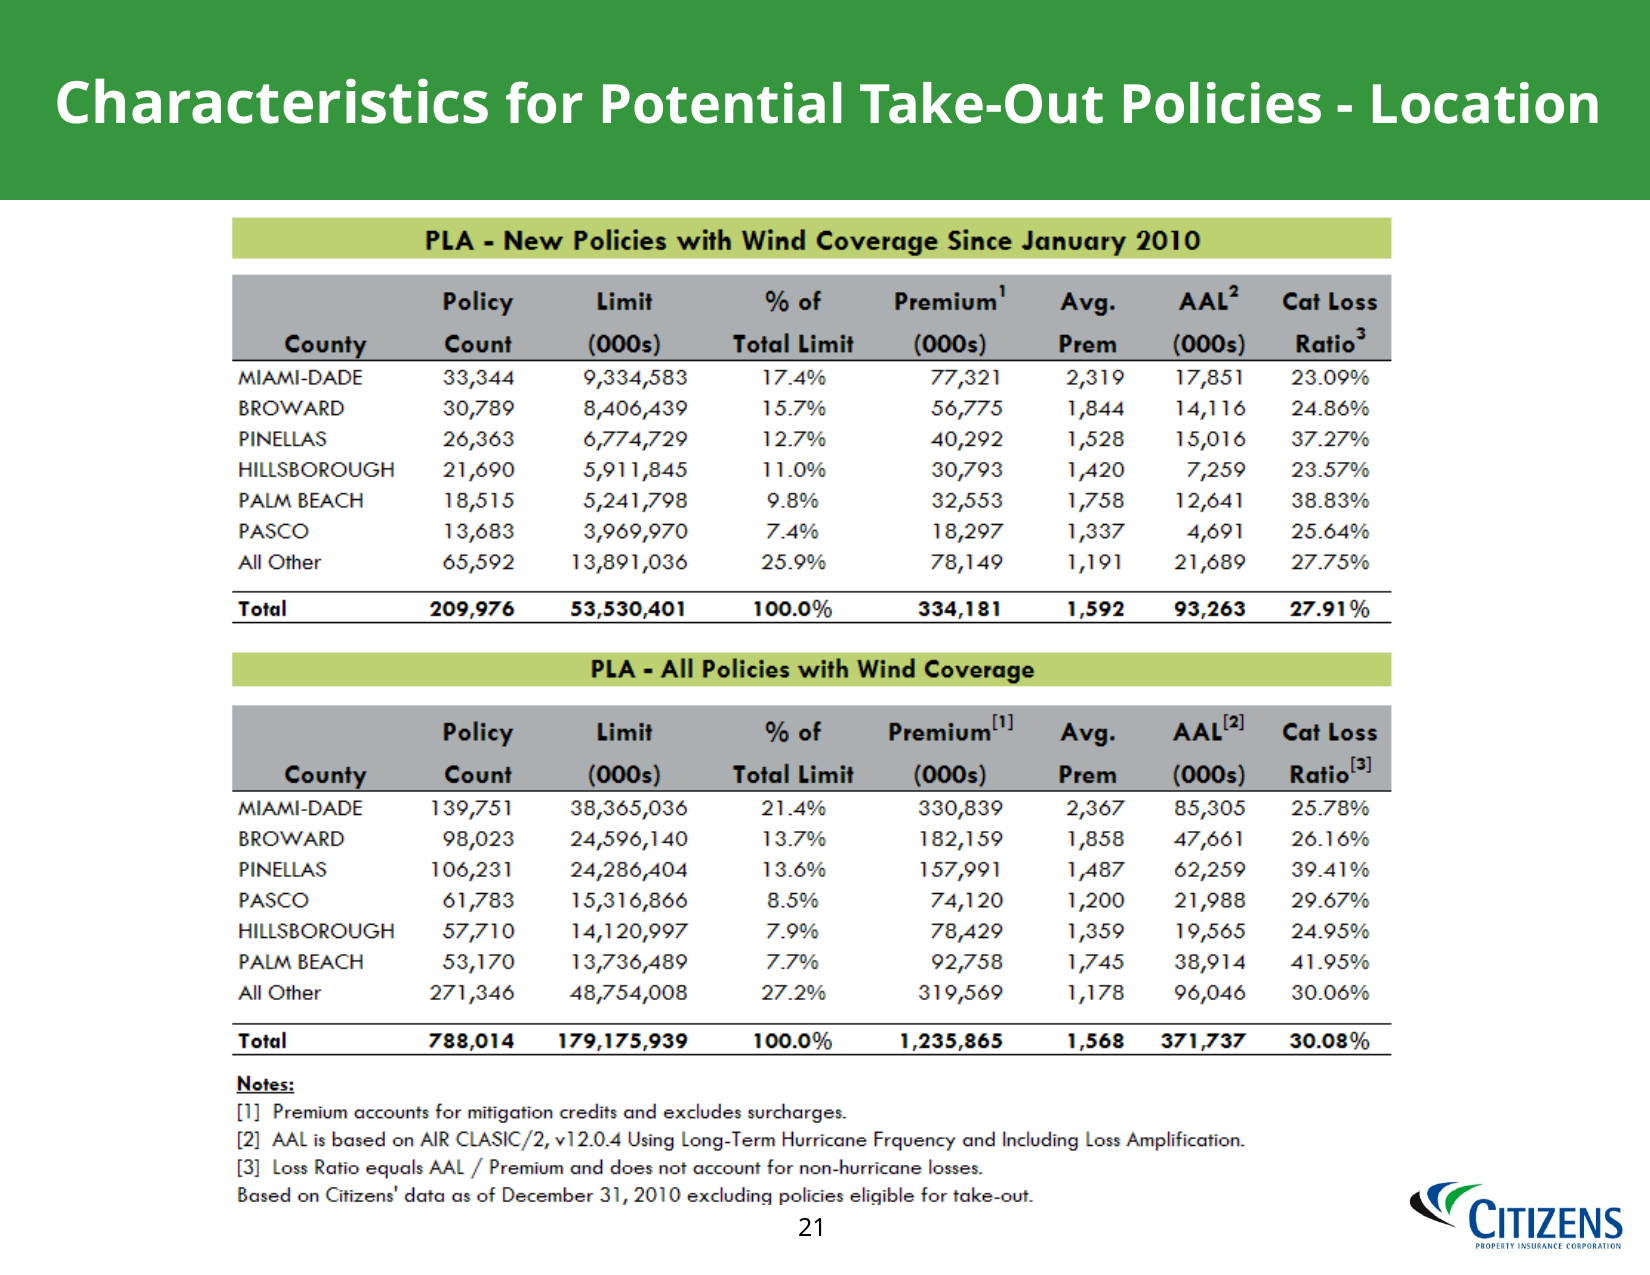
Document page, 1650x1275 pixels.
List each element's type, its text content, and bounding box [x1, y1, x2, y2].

picture [224, 212, 1638, 1275]
text_box 20 [774, 1214, 850, 1254]
title Characteristics for Potential Take-Out Policies - Location [0, 0, 1650, 200]
